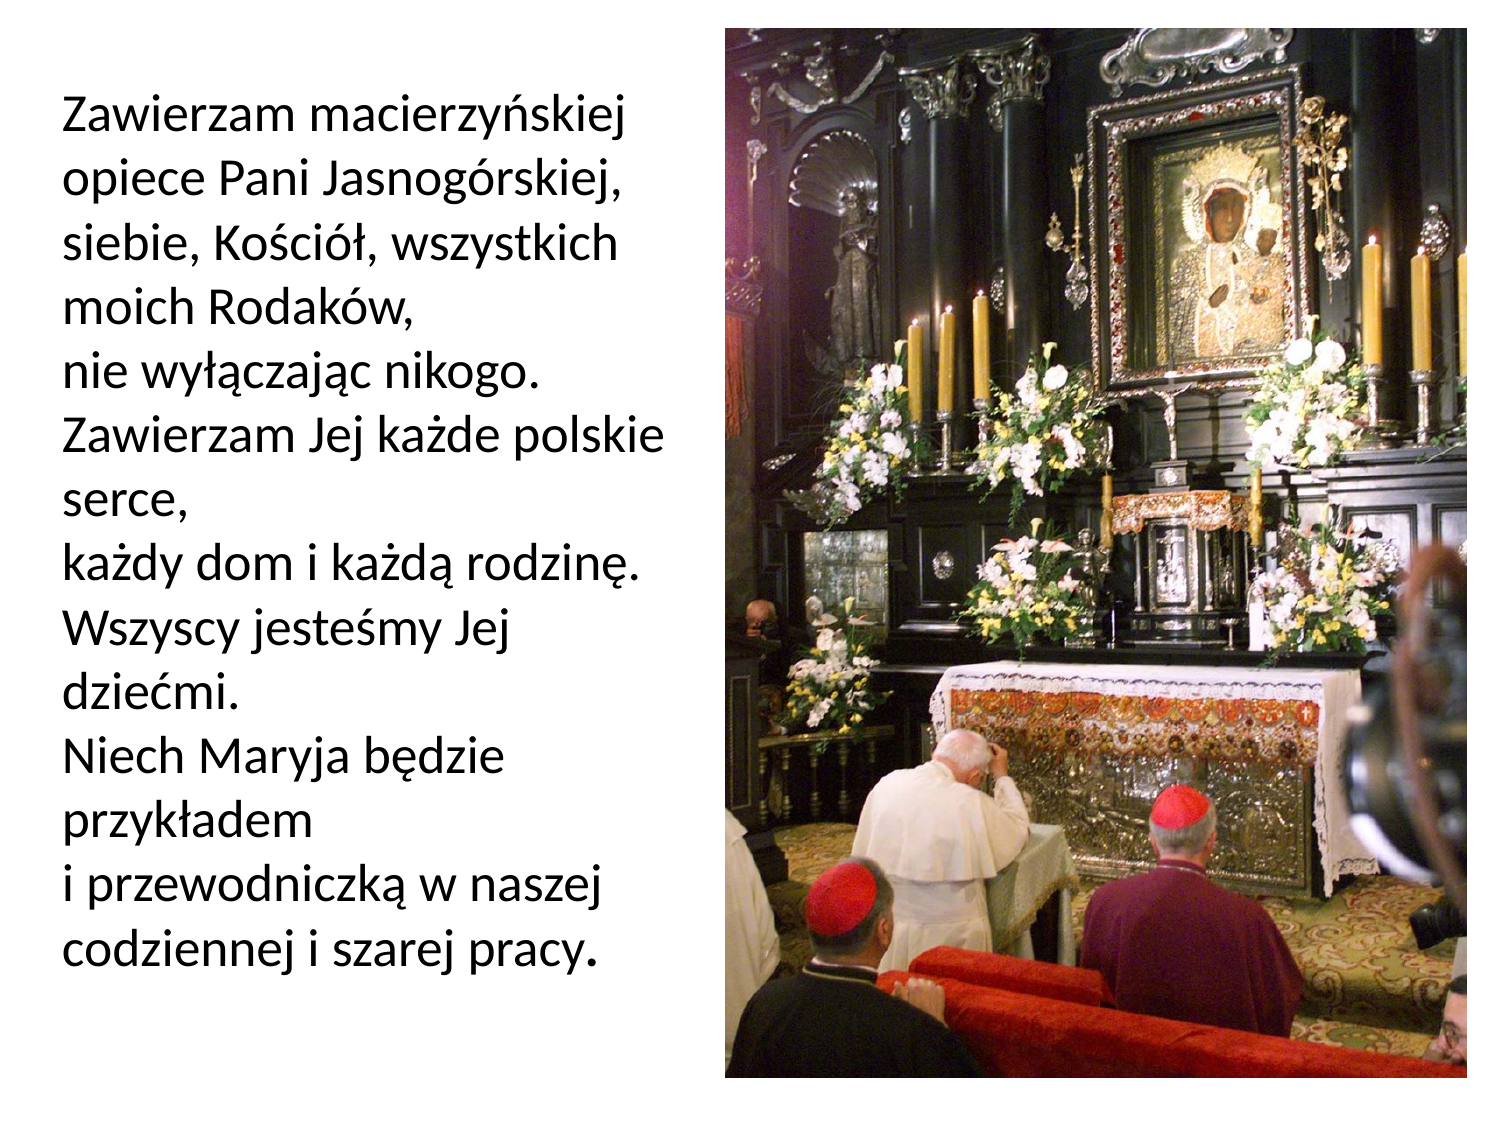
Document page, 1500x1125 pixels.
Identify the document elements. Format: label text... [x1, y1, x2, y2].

picture [724, 27, 1467, 1079]
title Zawierzam macierzyńskiej opiece Pani Jasnogórskiej, siebie, Kościół, wszystkich moich Rodaków, nie wyłączając nikogo. Zawierzam Jej każde polskie serce, każdy dom i każdą rodzinę. Wszyscy jesteśmy Jej dziećmi. Niech Maryja będzie przykładem i przewodniczką w naszej codziennej i szarej pracy. [46, 70, 715, 985]
